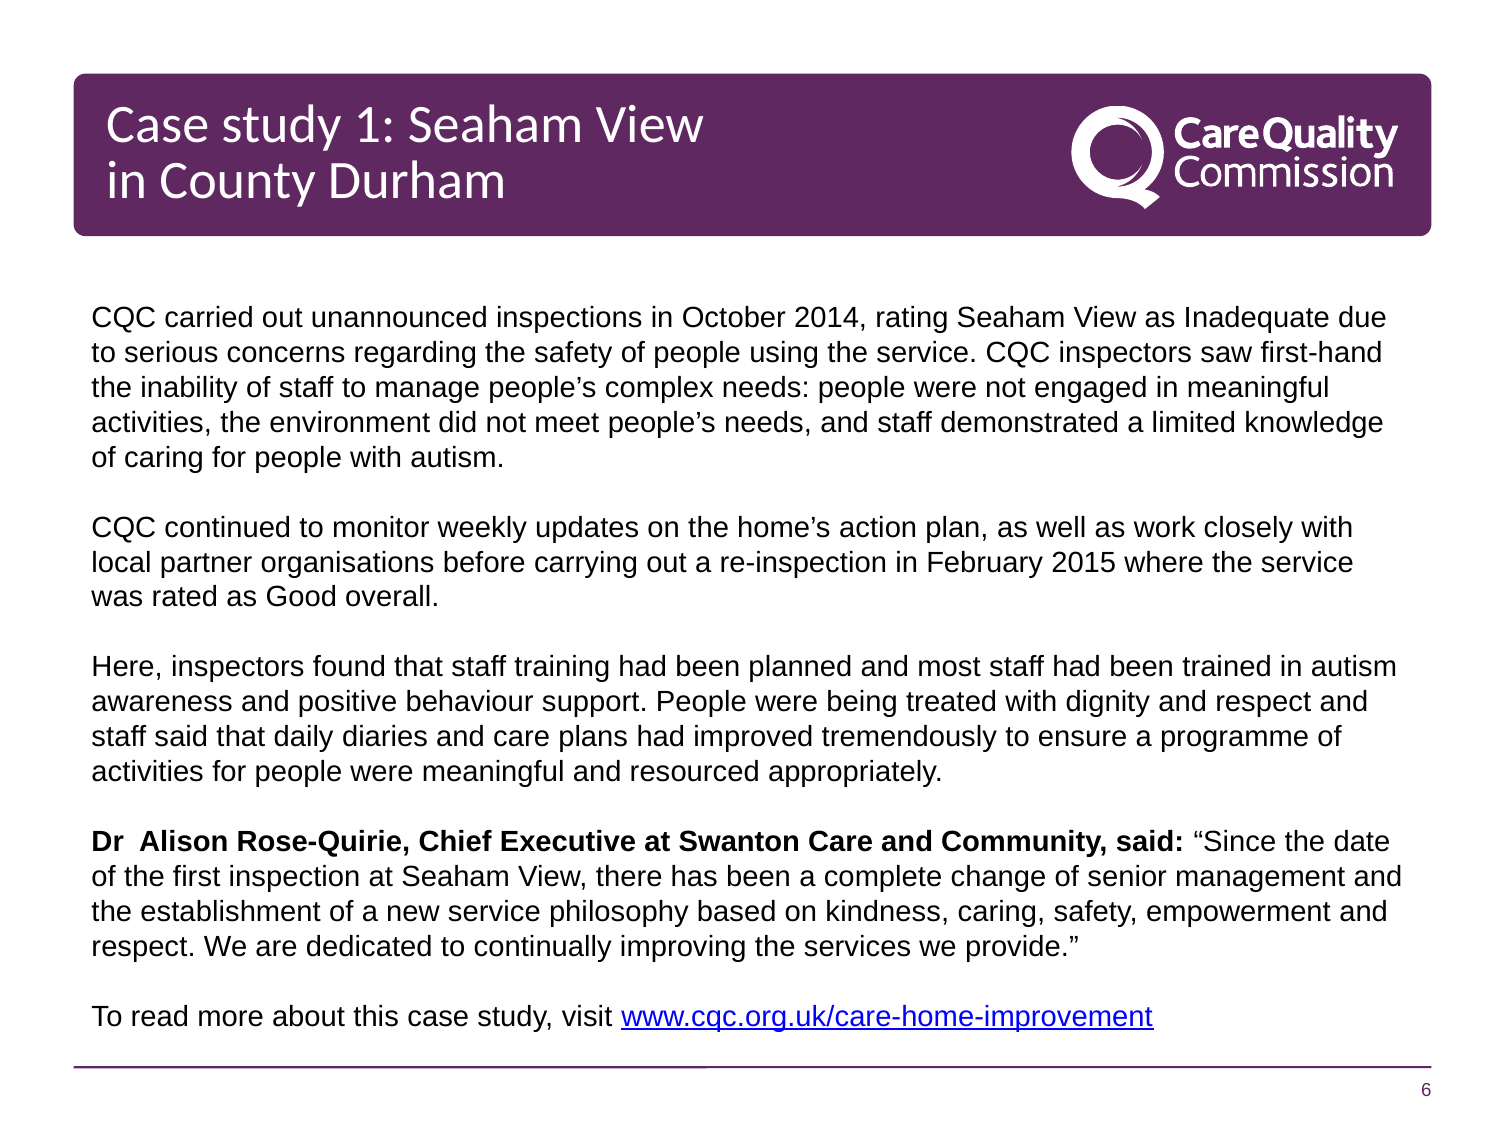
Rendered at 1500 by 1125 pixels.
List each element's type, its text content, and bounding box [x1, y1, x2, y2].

title Case study 1: Seaham View in County Durham [106, 79, 1022, 229]
text_box CQC carried out unannounced inspections in October 2014, rating Seaham View as Inadequate due to serious concerns regarding the safety of people using the service. CQC inspectors saw first-hand the inability of staff to manage people’s complex needs: people were not engaged in meaningful activities, the environment did not meet people’s needs, and staff demonstrated a limited knowledge of caring for people with autism. CQC continued to monitor weekly updates on the home’s action plan, as well as work closely with local partner organisations before carrying out a re-inspection in February 2015 where the service was rated as Good overall. Here, inspectors found that staff training had been planned and most staff had been trained in autism awareness and positive behaviour support. People were being treated with dignity and respect and staff said that daily diaries and care plans had improved tremendously to ensure a programme of activities for people were meaningful and resourced appropriately. Dr Alison Rose-Quirie, Chief Executive at Swanton Care and Community, said: “Since the date of the first inspection at Seaham View, there has been a complete change of senior management and the establishment of a new service philosophy based on kindness, caring, safety, empowerment and respect. We are dedicated to continually improving the services we provide.” To read more about this case study, visit www.cqc.org.uk/care-home-improvement [76, 290, 1424, 1040]
slide_number 6 [1119, 1025, 1432, 1100]
